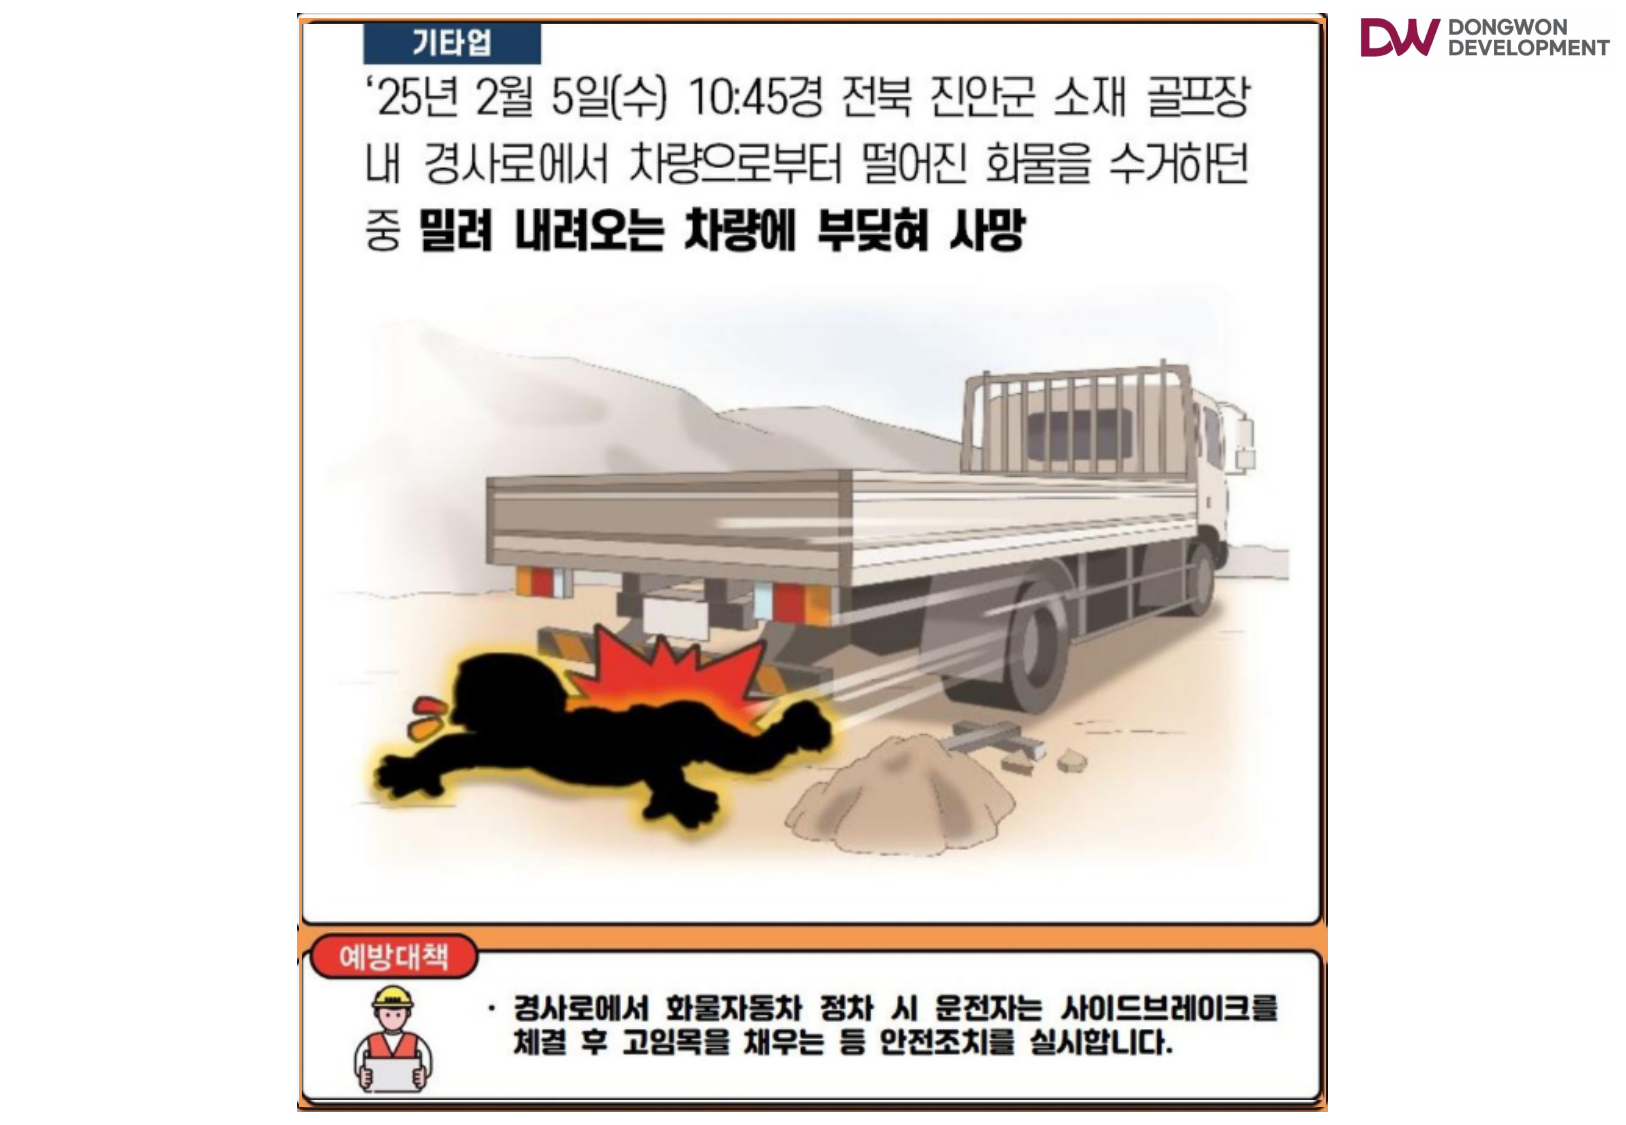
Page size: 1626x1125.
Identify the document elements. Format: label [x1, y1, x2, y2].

picture [1353, 9, 1616, 66]
picture [297, 12, 1328, 1113]
